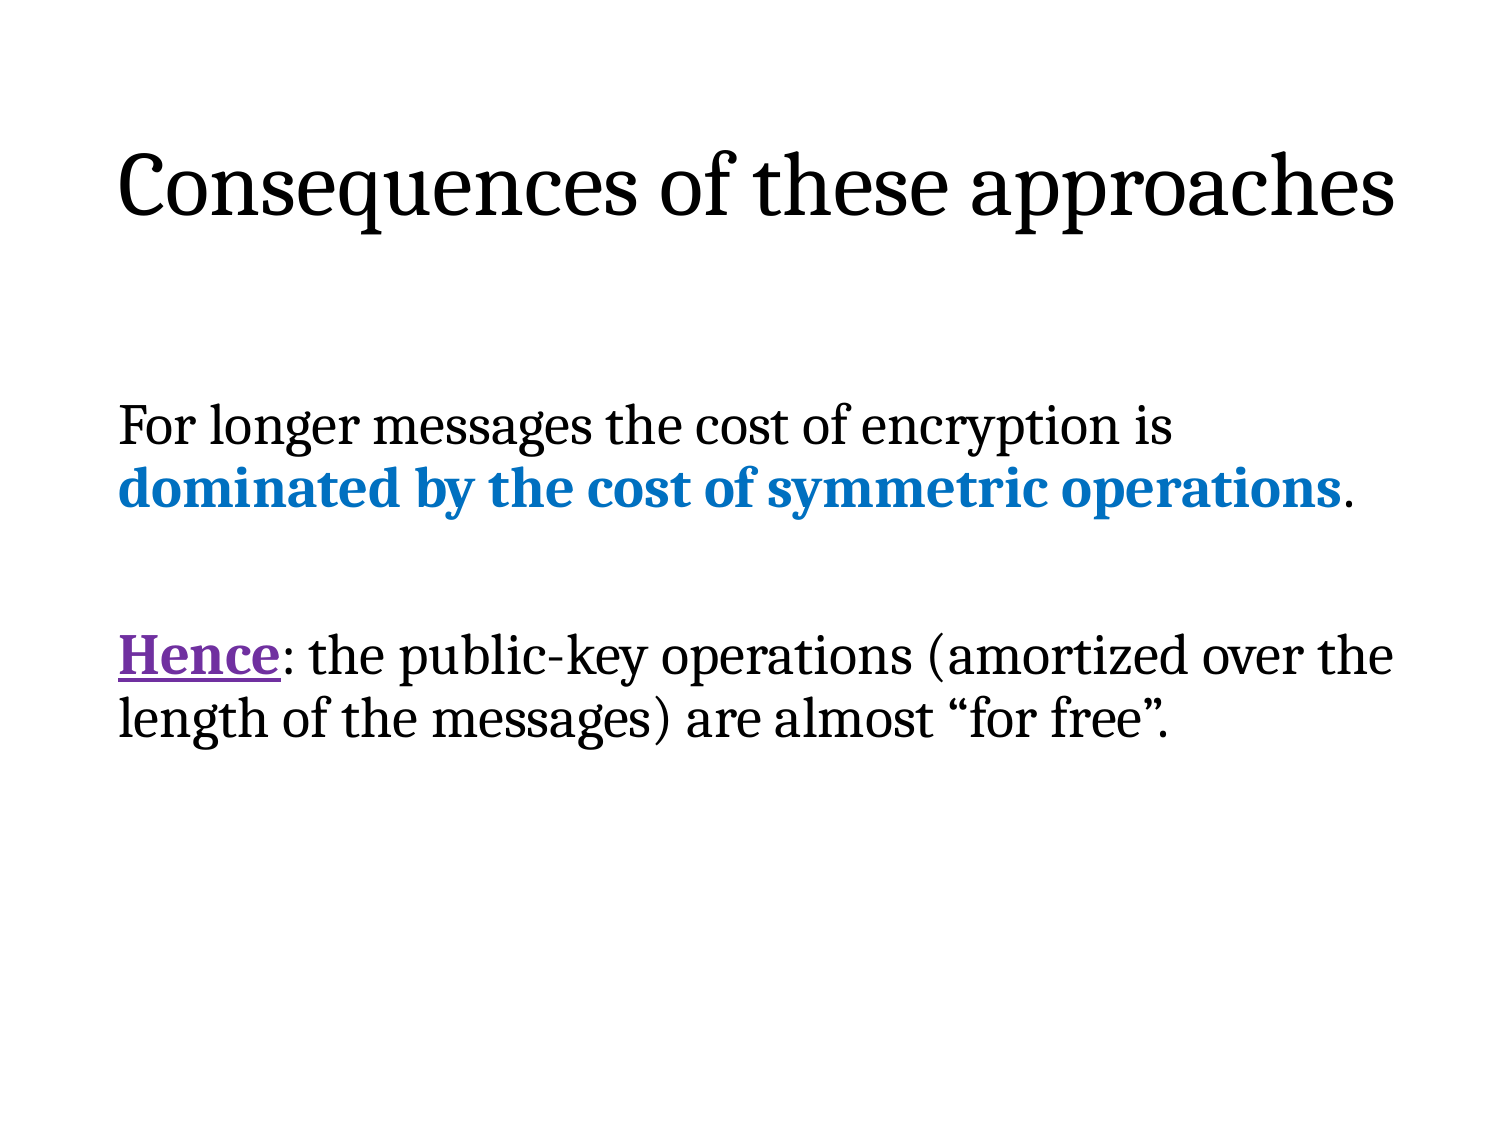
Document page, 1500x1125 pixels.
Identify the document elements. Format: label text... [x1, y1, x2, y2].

list For longer messages the cost of encryption is dominated by the cost of symmetric operations. Hence: the public-key operations (amortized over the length of the messages) are almost “for free”. [103, 386, 1438, 1048]
title Consequences of these approaches [103, 76, 1467, 294]
